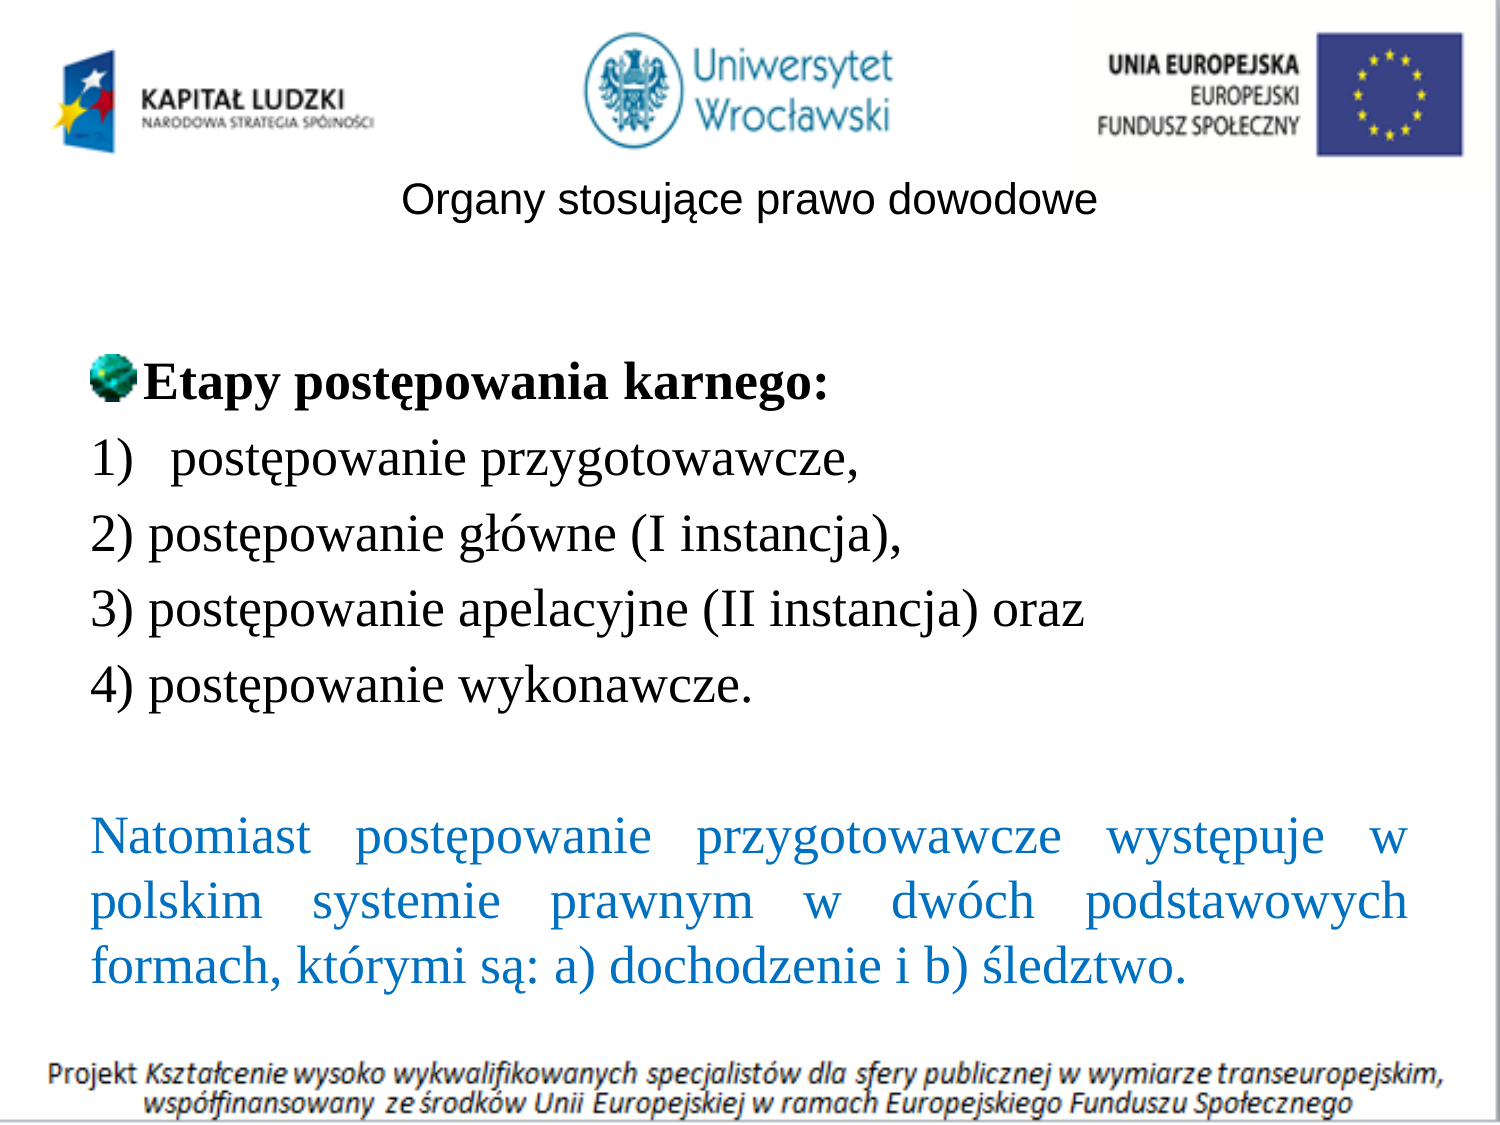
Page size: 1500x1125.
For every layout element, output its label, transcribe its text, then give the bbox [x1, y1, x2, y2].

title Organy stosujące prawo dowodowe [75, 45, 1425, 233]
picture [0, 0, 1500, 1125]
list Etapy postępowania karnego: postępowanie przygotowawcze, 2) postępowanie główne (I instancja), 3) postępowanie apelacyjne (II instancja) oraz 4) postępowanie wykonawcze. Natomiast postępowanie przygotowawcze występuje w polskim systemie prawnym w dwóch podstawowych formach, którymi są: a) dochodzenie i b) śledztwo. [75, 262, 1425, 1005]
